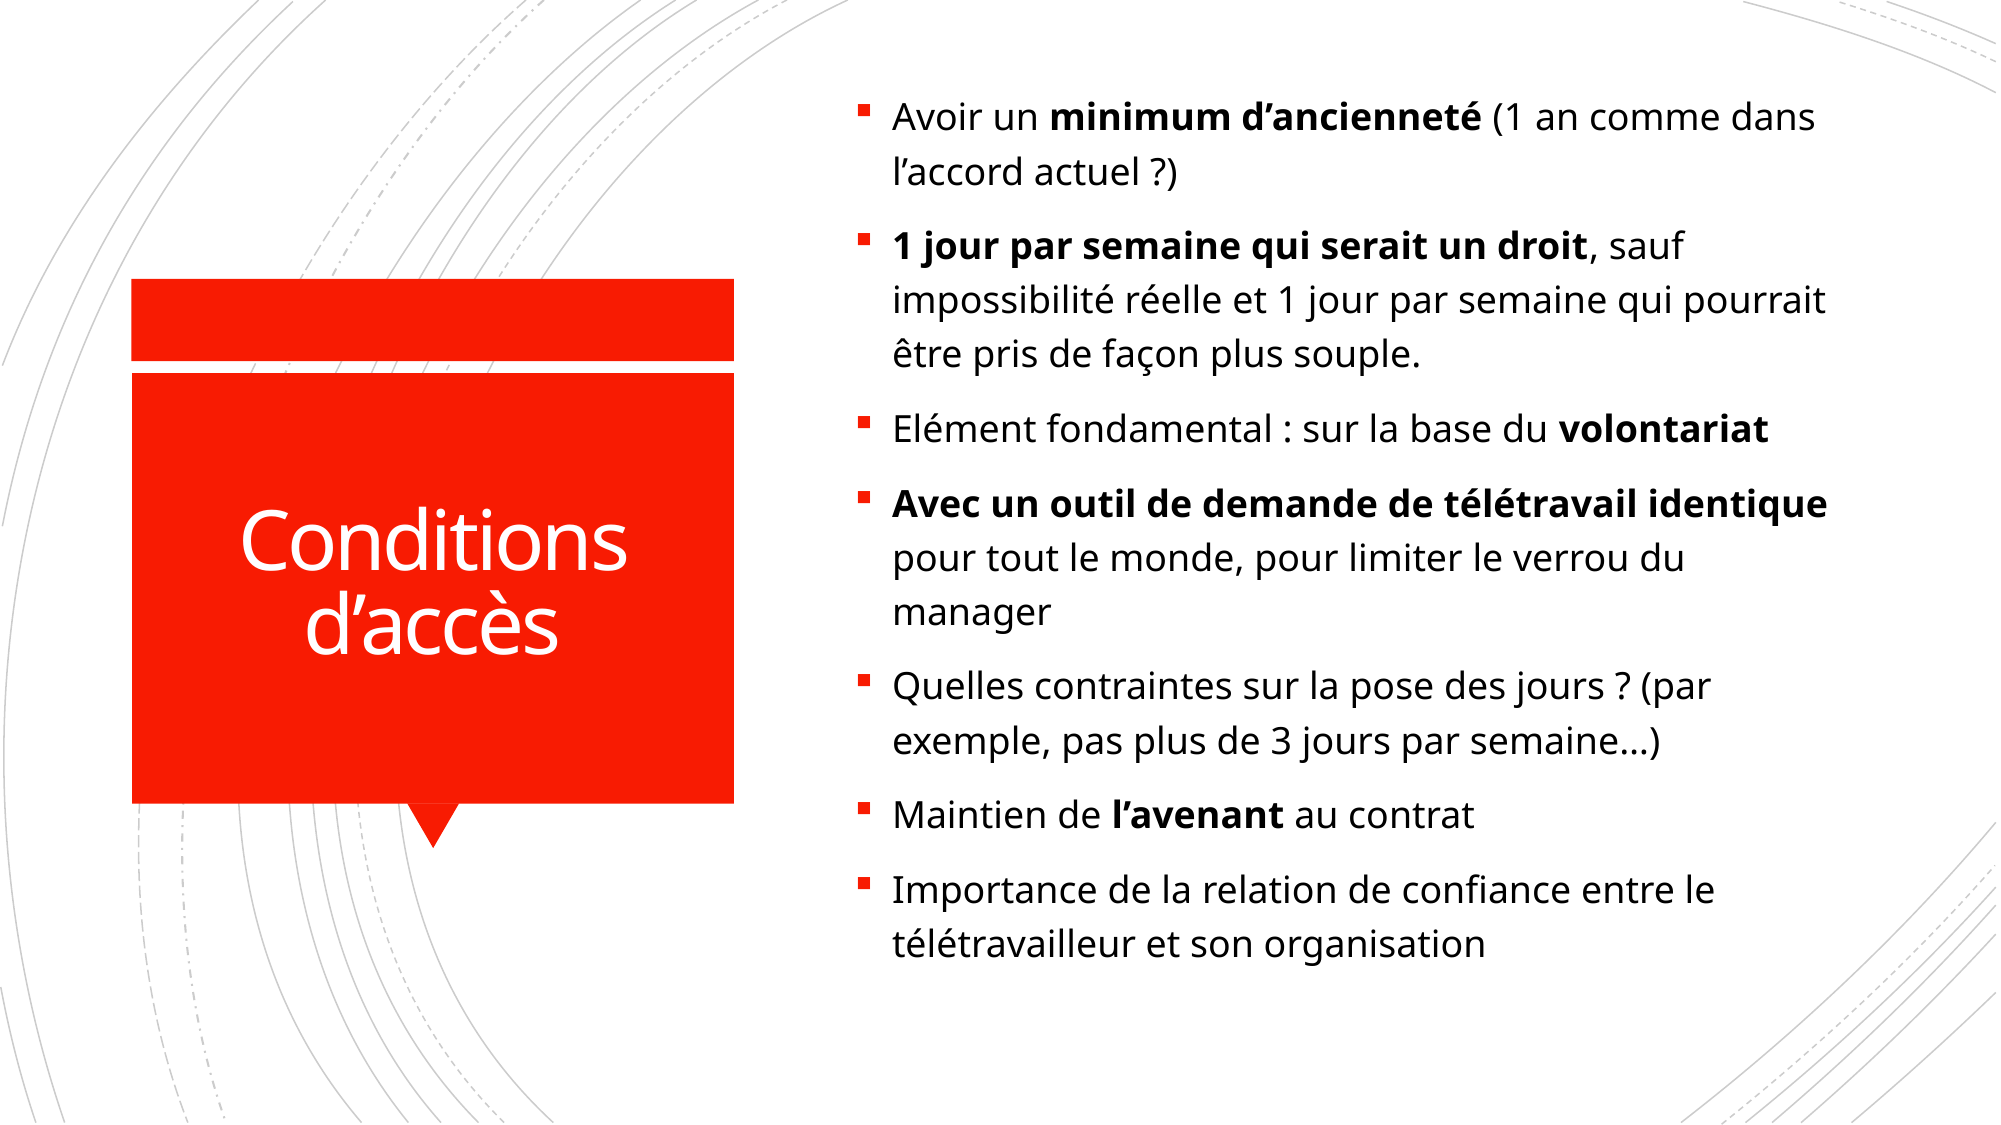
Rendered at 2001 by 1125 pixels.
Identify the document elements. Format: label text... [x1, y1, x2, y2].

title Conditions d’accès [145, 385, 720, 789]
list Avoir un minimum d’ancienneté (1 an comme dans l’accord actuel ?) 1 jour par semaine qui serait un droit, sauf impossibilité réelle et 1 jour par semaine qui pourrait être pris de façon plus souple. Elément fondamental : sur la base du volontariat Avec un outil de demande de télétravail identique pour tout le monde, pour limiter le verrou du manager Quelles contraintes sur la pose des jours ? (par exemple, pas plus de 3 jours par semaine…) Maintien de l’avenant au contrat Importance de la relation de confiance entre le télétravailleur et son organisation [839, 131, 1871, 993]
